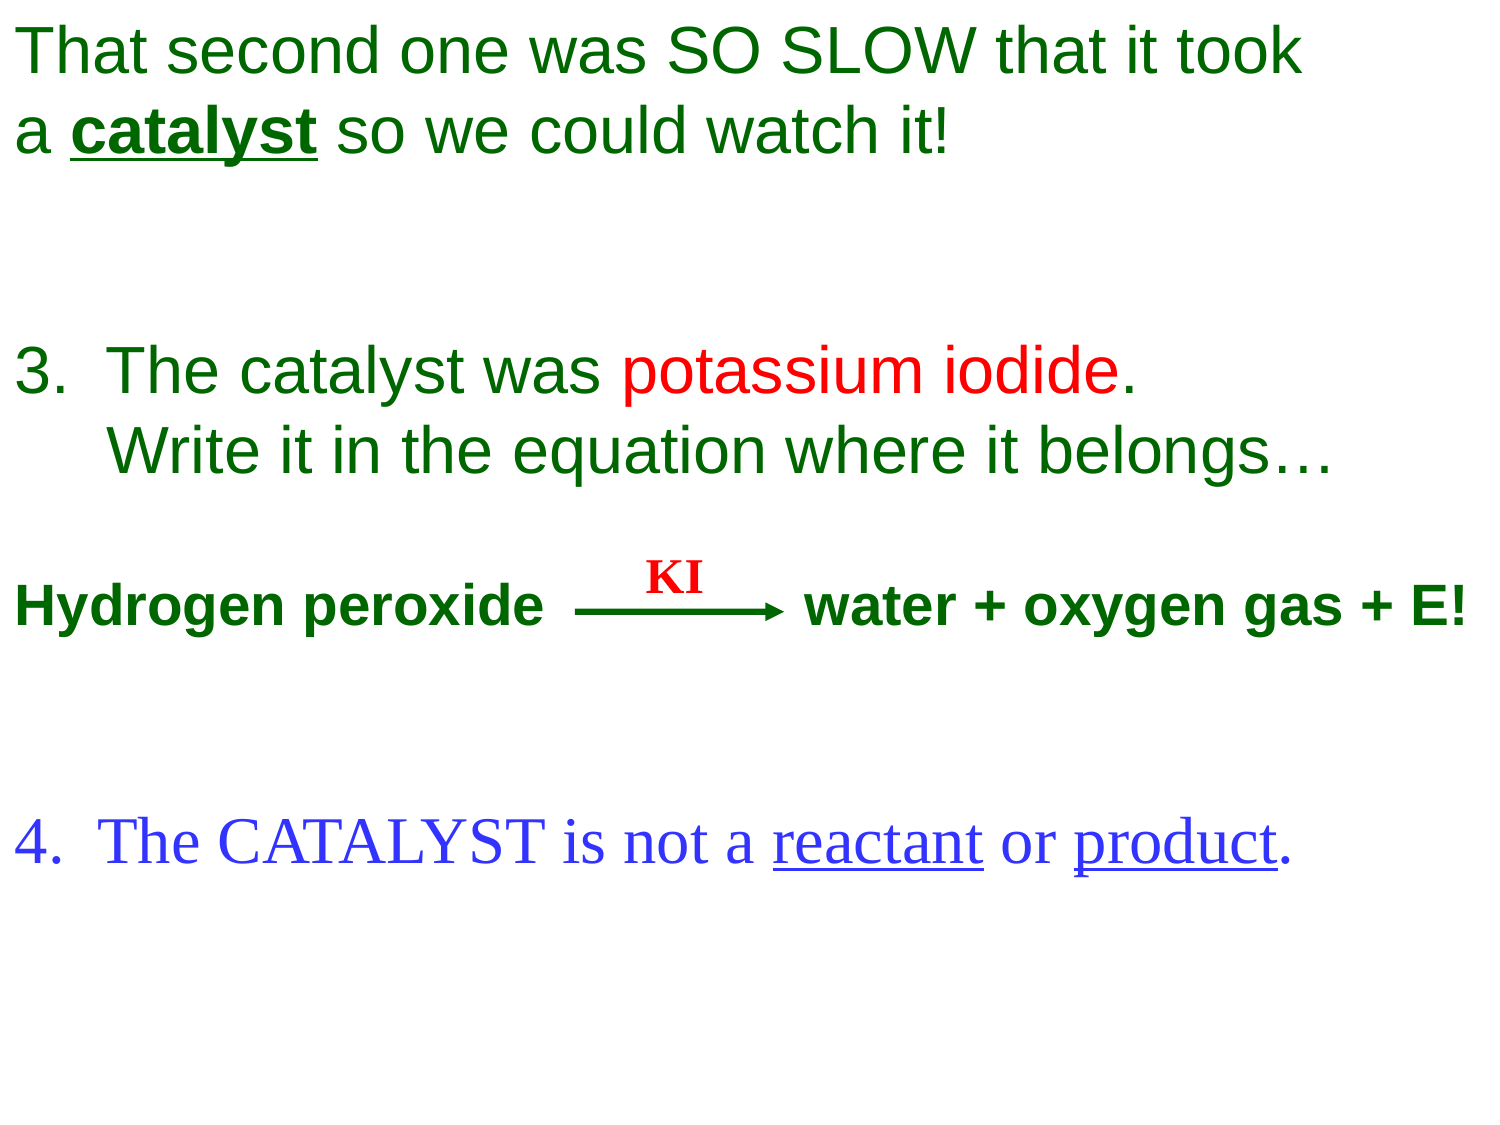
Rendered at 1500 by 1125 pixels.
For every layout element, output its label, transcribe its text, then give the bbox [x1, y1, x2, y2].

text_box [750, 605, 785, 618]
text_box KI [599, 536, 750, 612]
text_box That second one was SO SLOW that it took a catalyst so we could watch it! 3. The catalyst was potassium iodide. Write it in the equation where it belongs… Hydrogen peroxide water + oxygen gas + E! 4. The CATALYST is not a reactant or product. [0, 0, 1500, 965]
